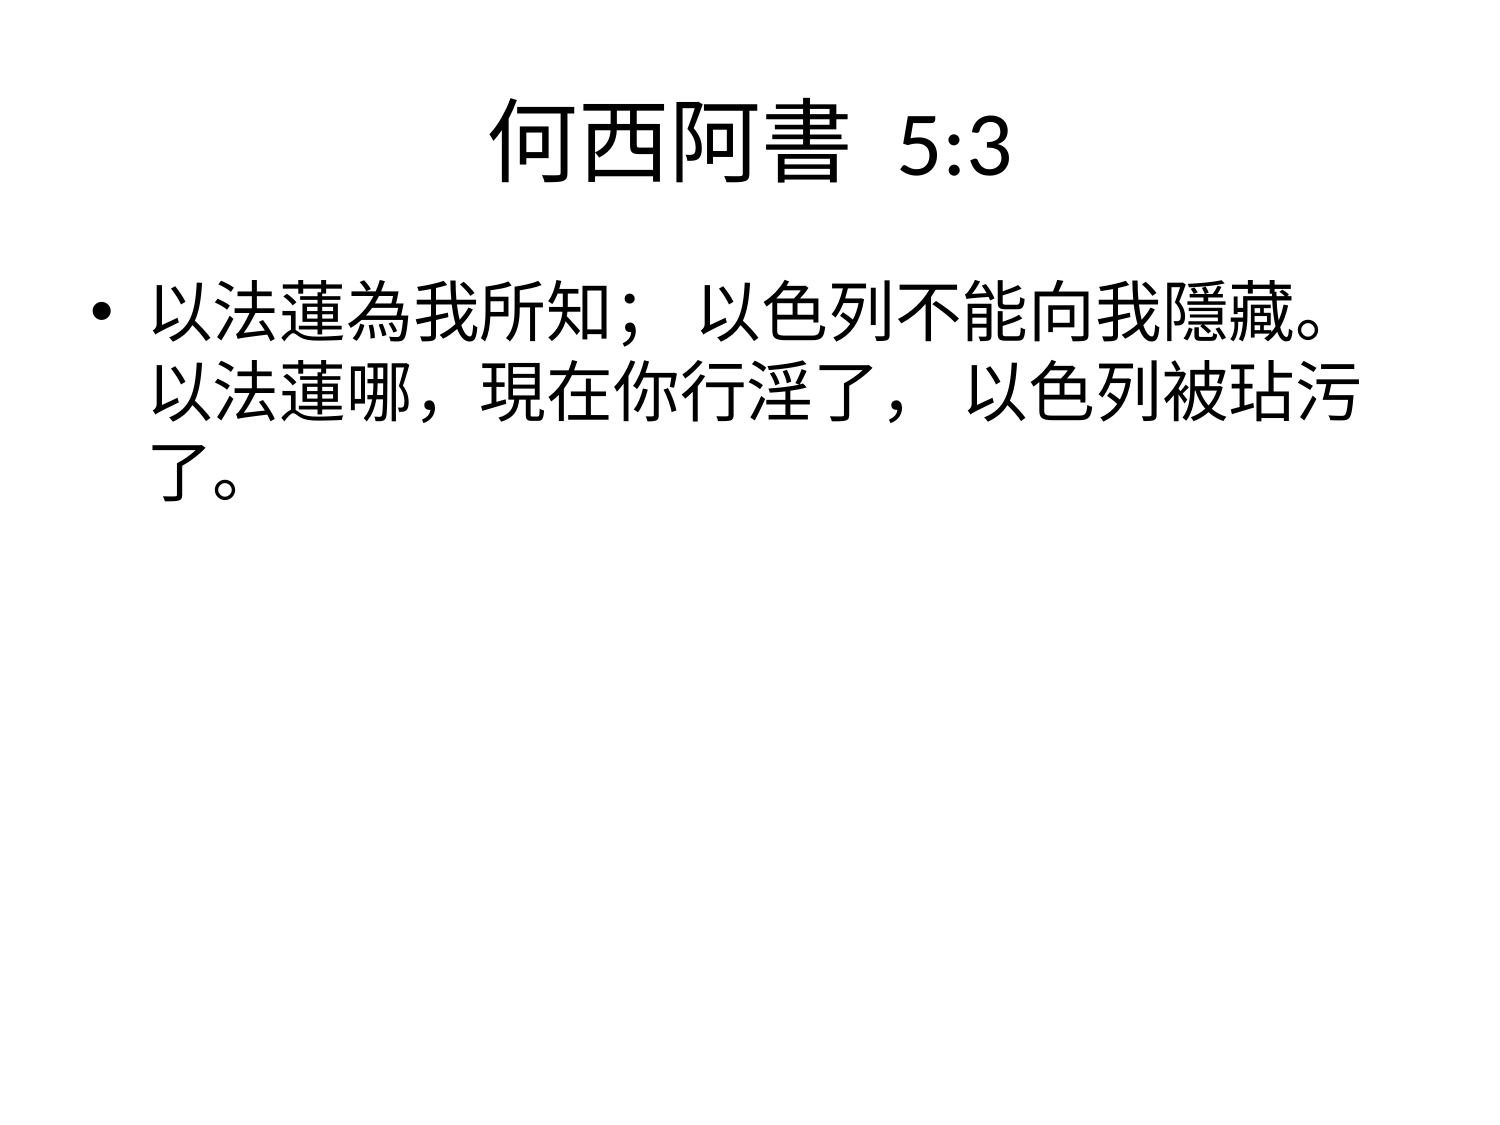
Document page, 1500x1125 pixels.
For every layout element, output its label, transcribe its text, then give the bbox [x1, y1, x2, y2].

title 何西阿書‬ ‭5:3 [75, 45, 1425, 233]
list 以法蓮為我所知； 以色列不能向我隱藏。 以法蓮哪，現在你行淫了， 以色列被玷污了。 [75, 262, 1425, 1005]
